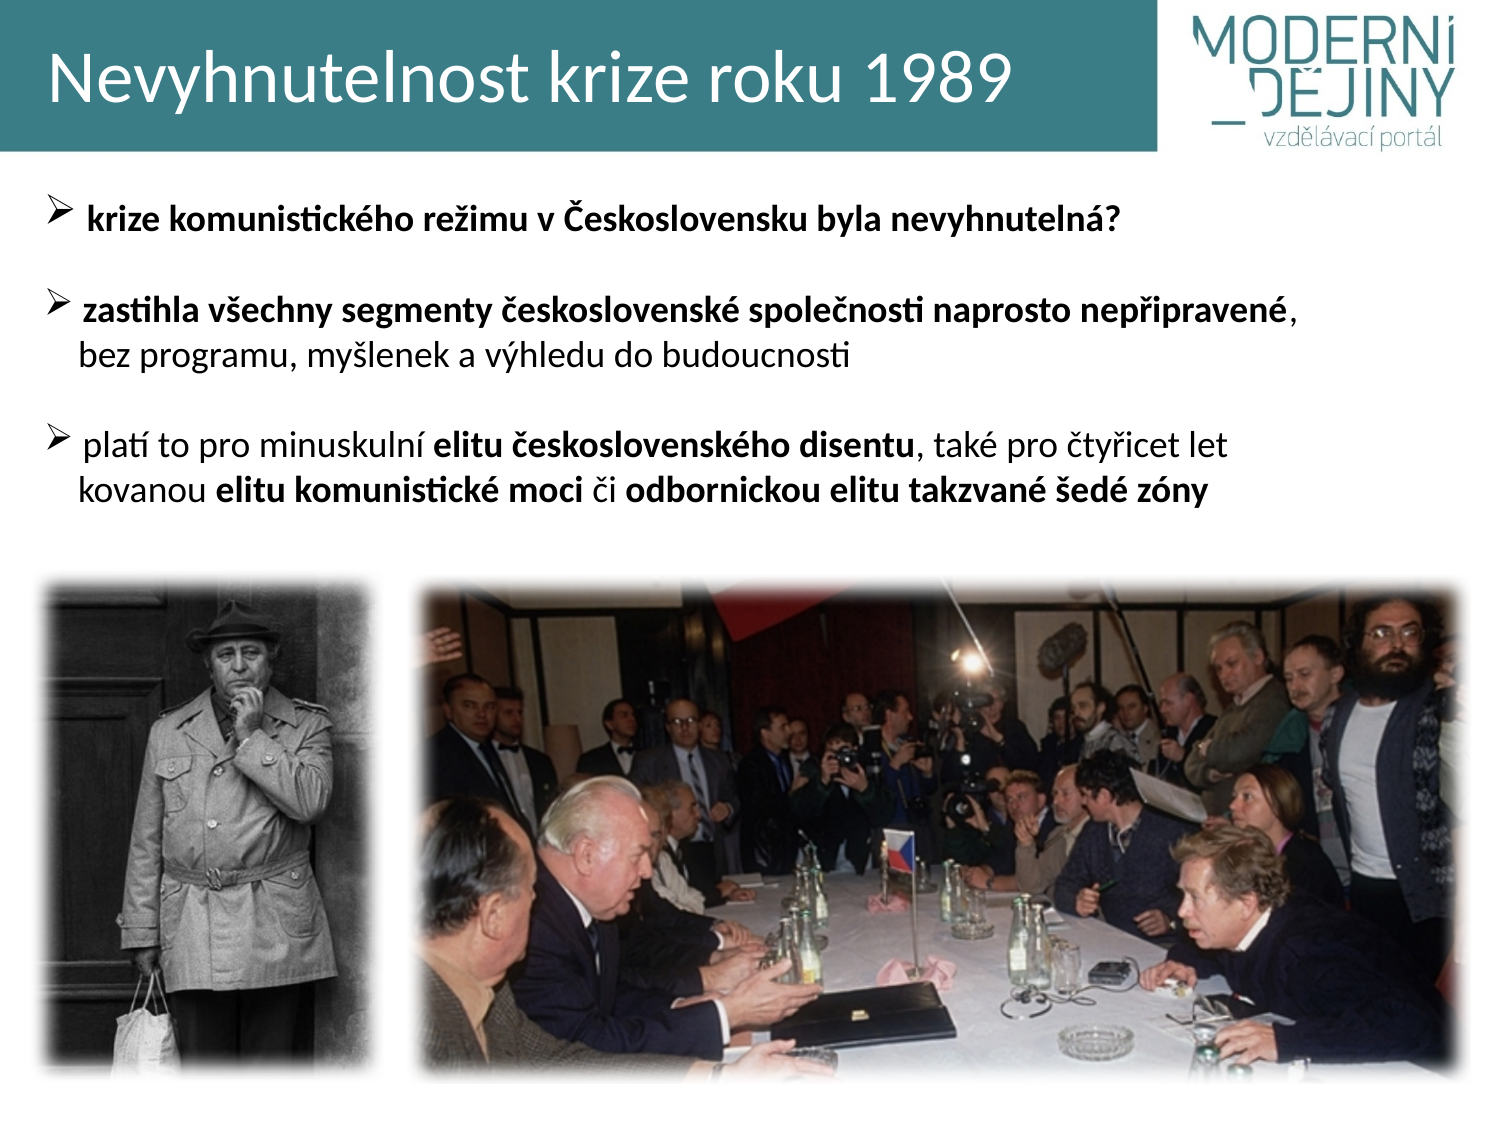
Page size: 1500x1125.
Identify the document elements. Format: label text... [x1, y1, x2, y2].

text_box krize komunistického režimu v Československu byla nevyhnutelná? zastihla všechny segmenty československé společnosti naprosto nepřipravené, bez programu, myšlenek a výhledu do budoucnosti platí to pro minuskulní elitu československého disentu, také pro čtyřicet let kovanou elitu komunistické moci či odbornickou elitu takzvané šedé zóny [29, 182, 1483, 517]
picture [0, 0, 1500, 1125]
text_box Nevyhnutelnost krize roku 1989 [32, 19, 1030, 125]
